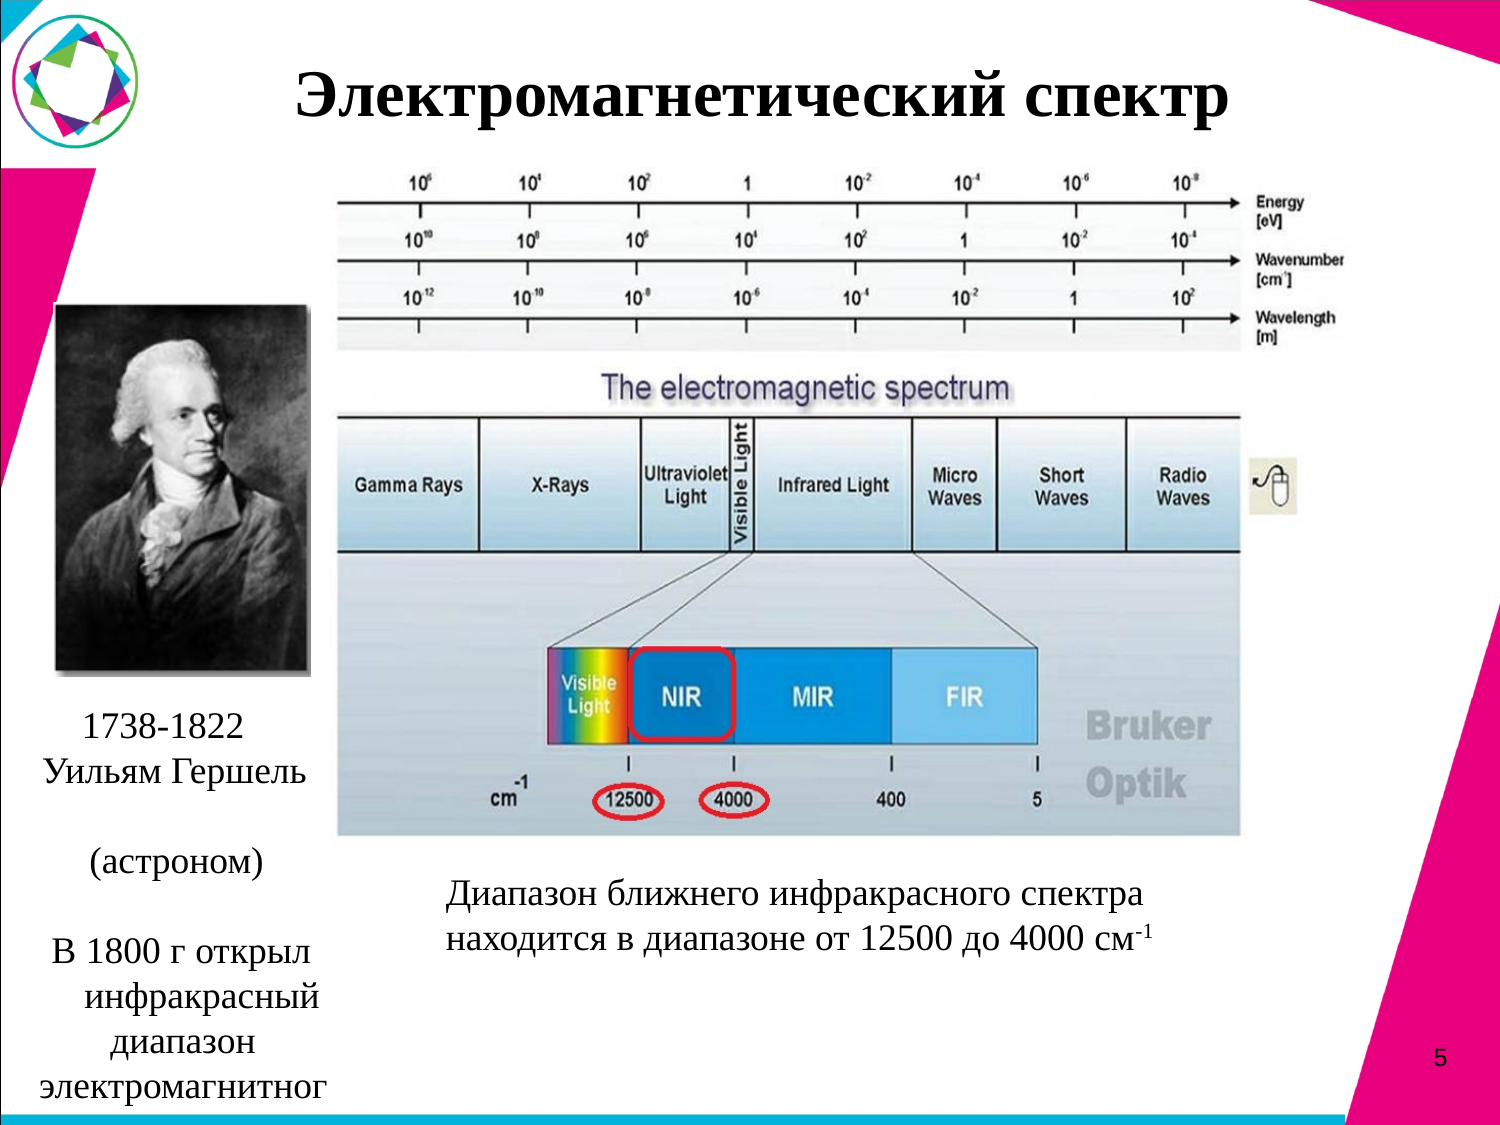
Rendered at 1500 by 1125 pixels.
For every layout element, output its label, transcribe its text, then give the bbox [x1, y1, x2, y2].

slide_number 5 [1137, 1034, 1463, 1113]
picture [0, 0, 1500, 1125]
text_box 1738-1822 Уильям Гершель (астроном) В 1800 г открыл инфракрасный диапазон электромагнитного излучения [17, 693, 349, 1125]
text_box Диапазон ближнего инфракрасного спектра находится в диапазоне от 12500 до 4000 см-1 [431, 877, 1223, 966]
title Электромагнетический спектр [123, 30, 1402, 149]
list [313, 166, 1400, 870]
